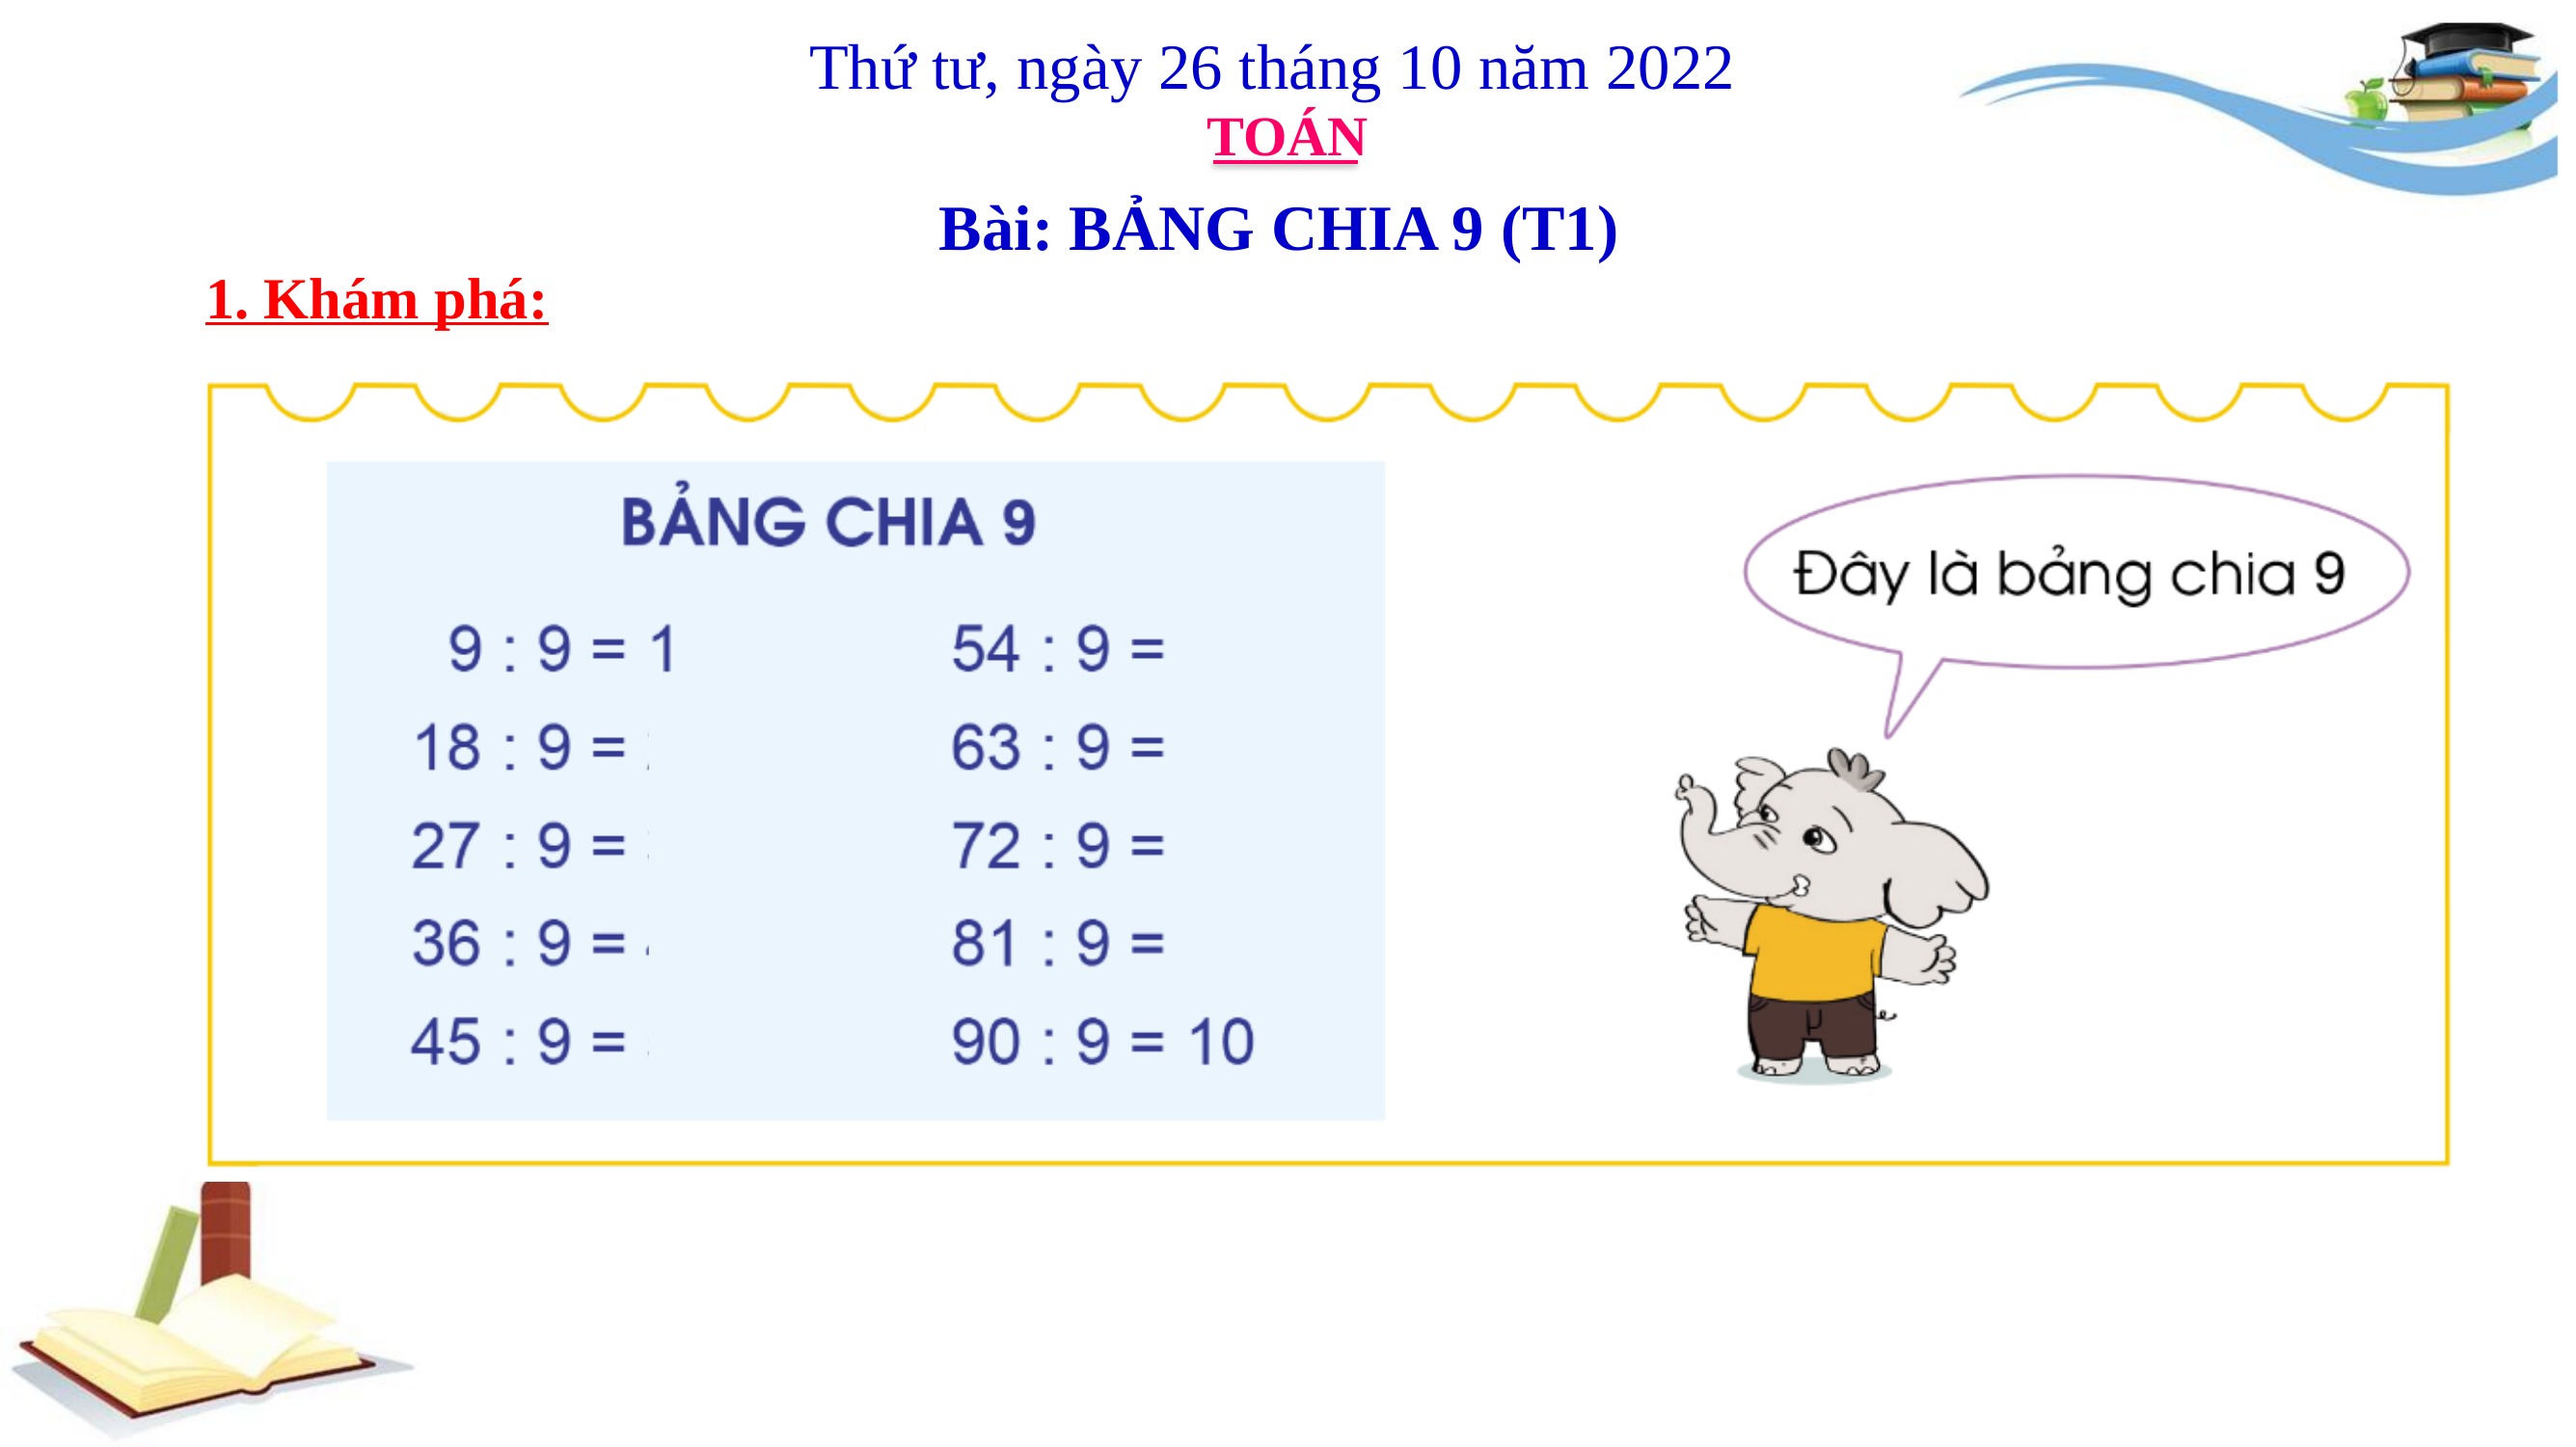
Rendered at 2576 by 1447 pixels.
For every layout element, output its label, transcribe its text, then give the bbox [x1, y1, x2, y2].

text_box 1. Khám phá: [191, 253, 563, 338]
text_box Bài: BẢNG CHIA 9 (T1) [602, 174, 1957, 275]
picture [0, 0, 2576, 1447]
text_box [792, 16, 1754, 176]
